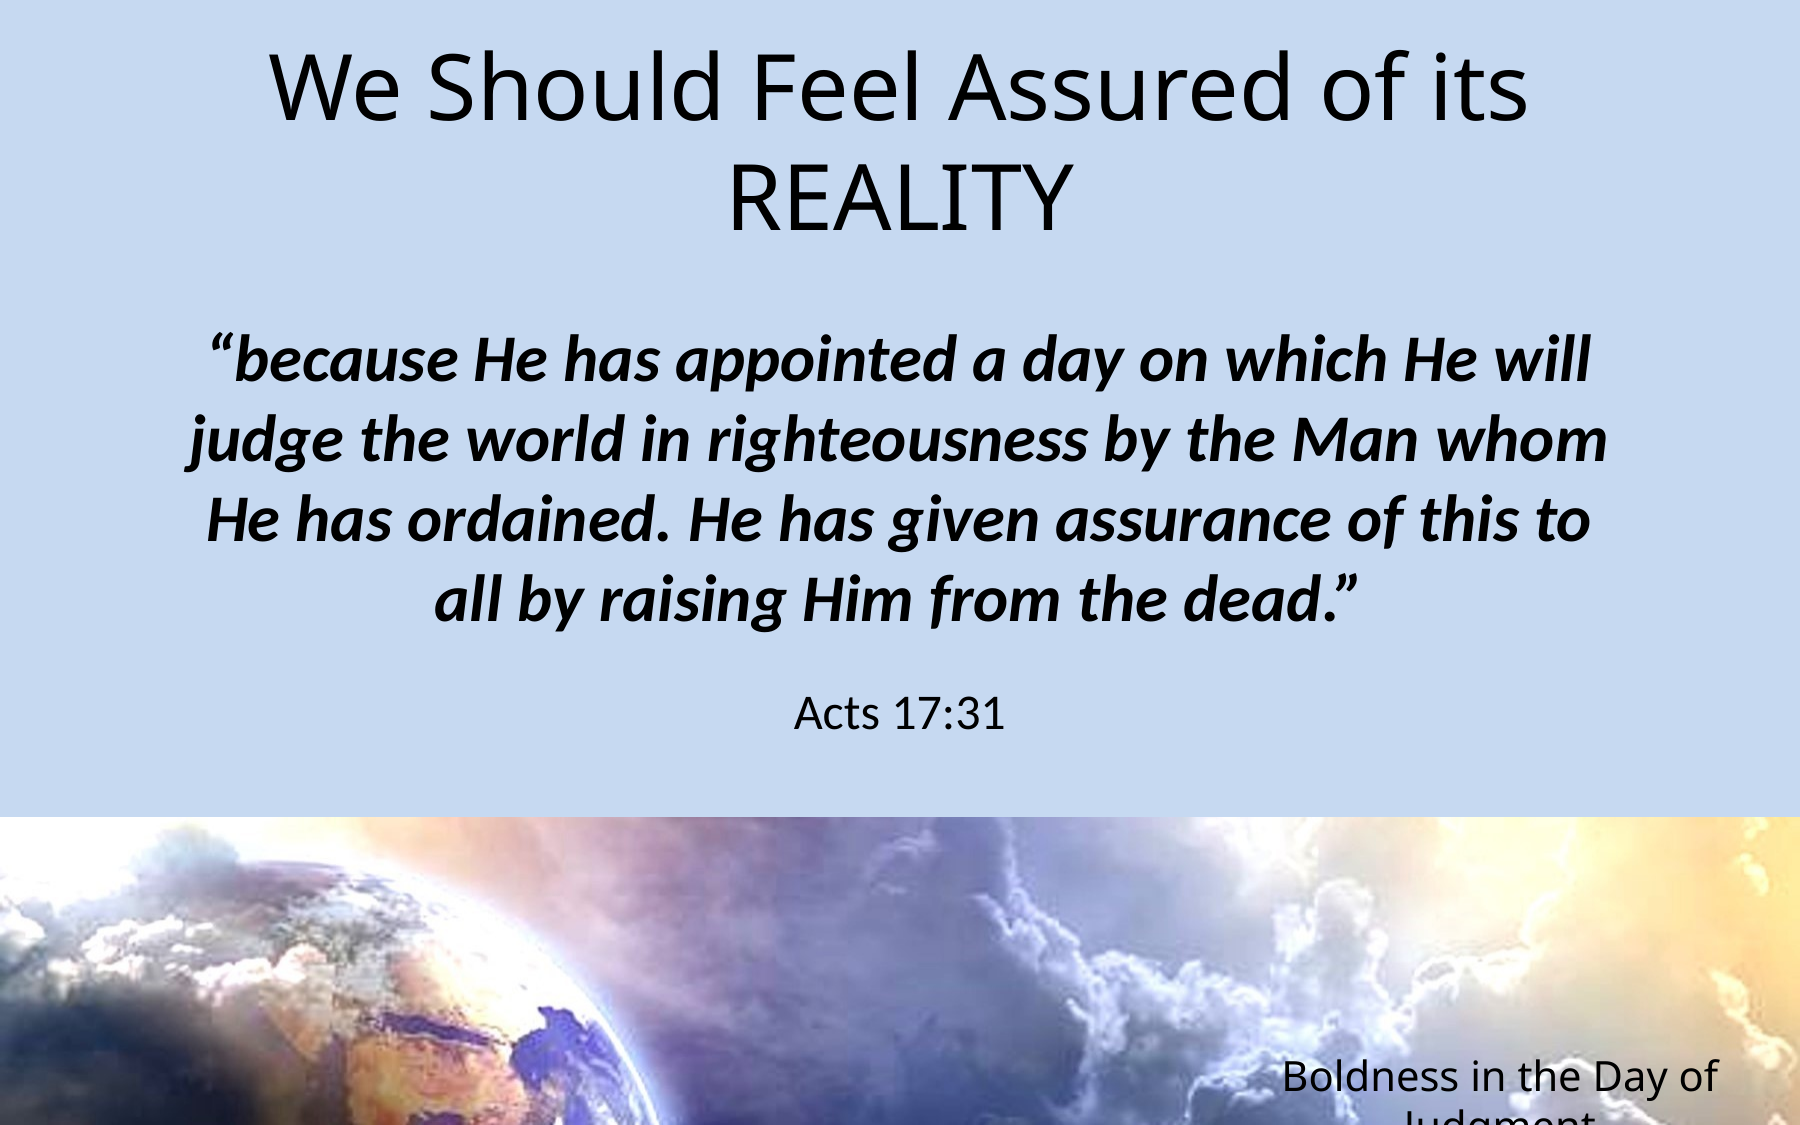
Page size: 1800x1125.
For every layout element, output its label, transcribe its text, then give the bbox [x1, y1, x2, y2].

title We Should Feel Assured of its REALITY [90, 45, 1710, 233]
picture [0, 817, 1800, 1125]
text_box “because He has appointed a day on which He will judge the world in righteousness by the Man whom He has ordained. He has given assurance of this to all by raising Him from the dead.” Acts 17:31 [149, 307, 1650, 747]
